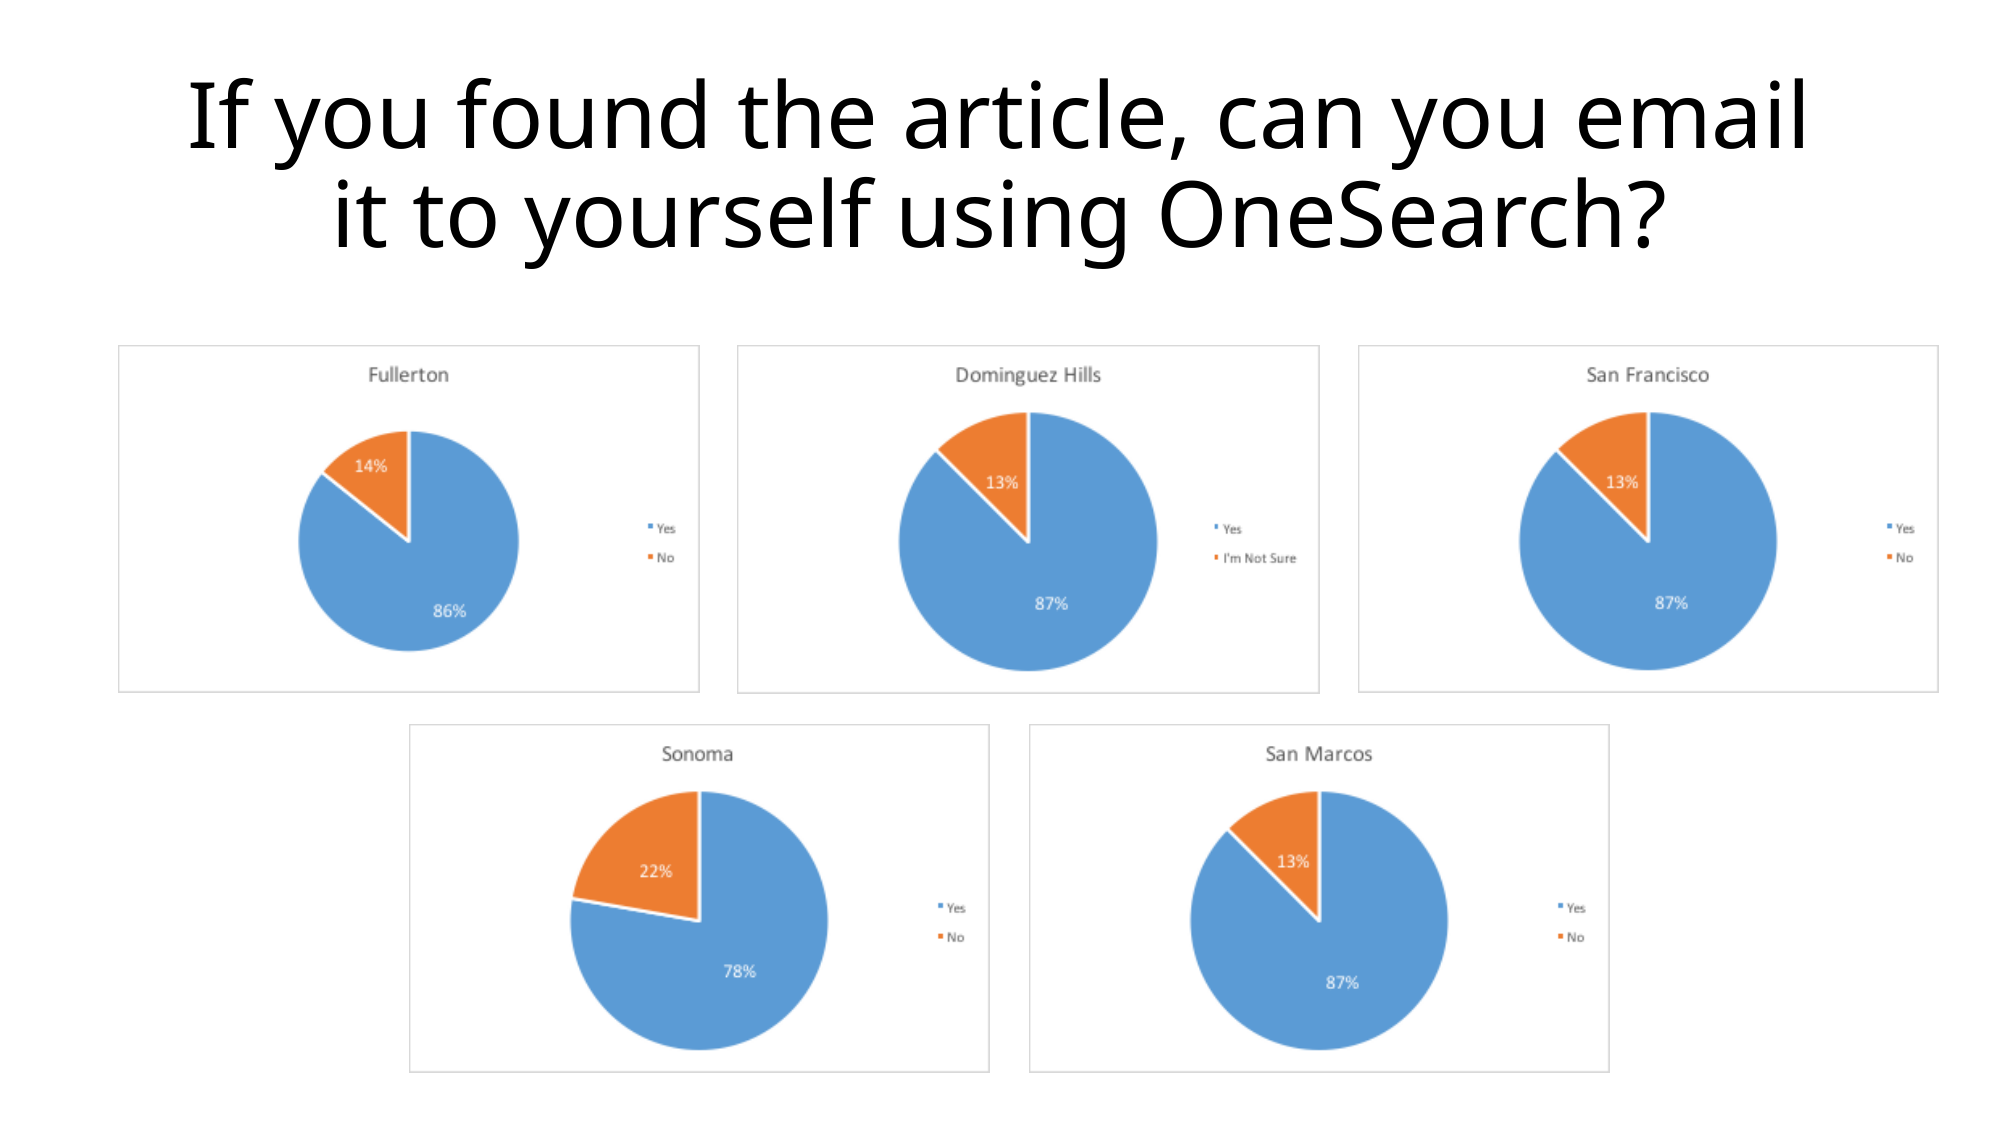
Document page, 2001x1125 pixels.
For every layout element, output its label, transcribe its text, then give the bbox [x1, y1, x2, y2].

picture [118, 345, 700, 693]
picture [737, 345, 1320, 694]
picture [1358, 345, 1939, 693]
title If you found the article, can you email it to yourself using OneSearch? [137, 59, 1863, 278]
picture [1029, 724, 1610, 1073]
picture [408, 724, 990, 1073]
